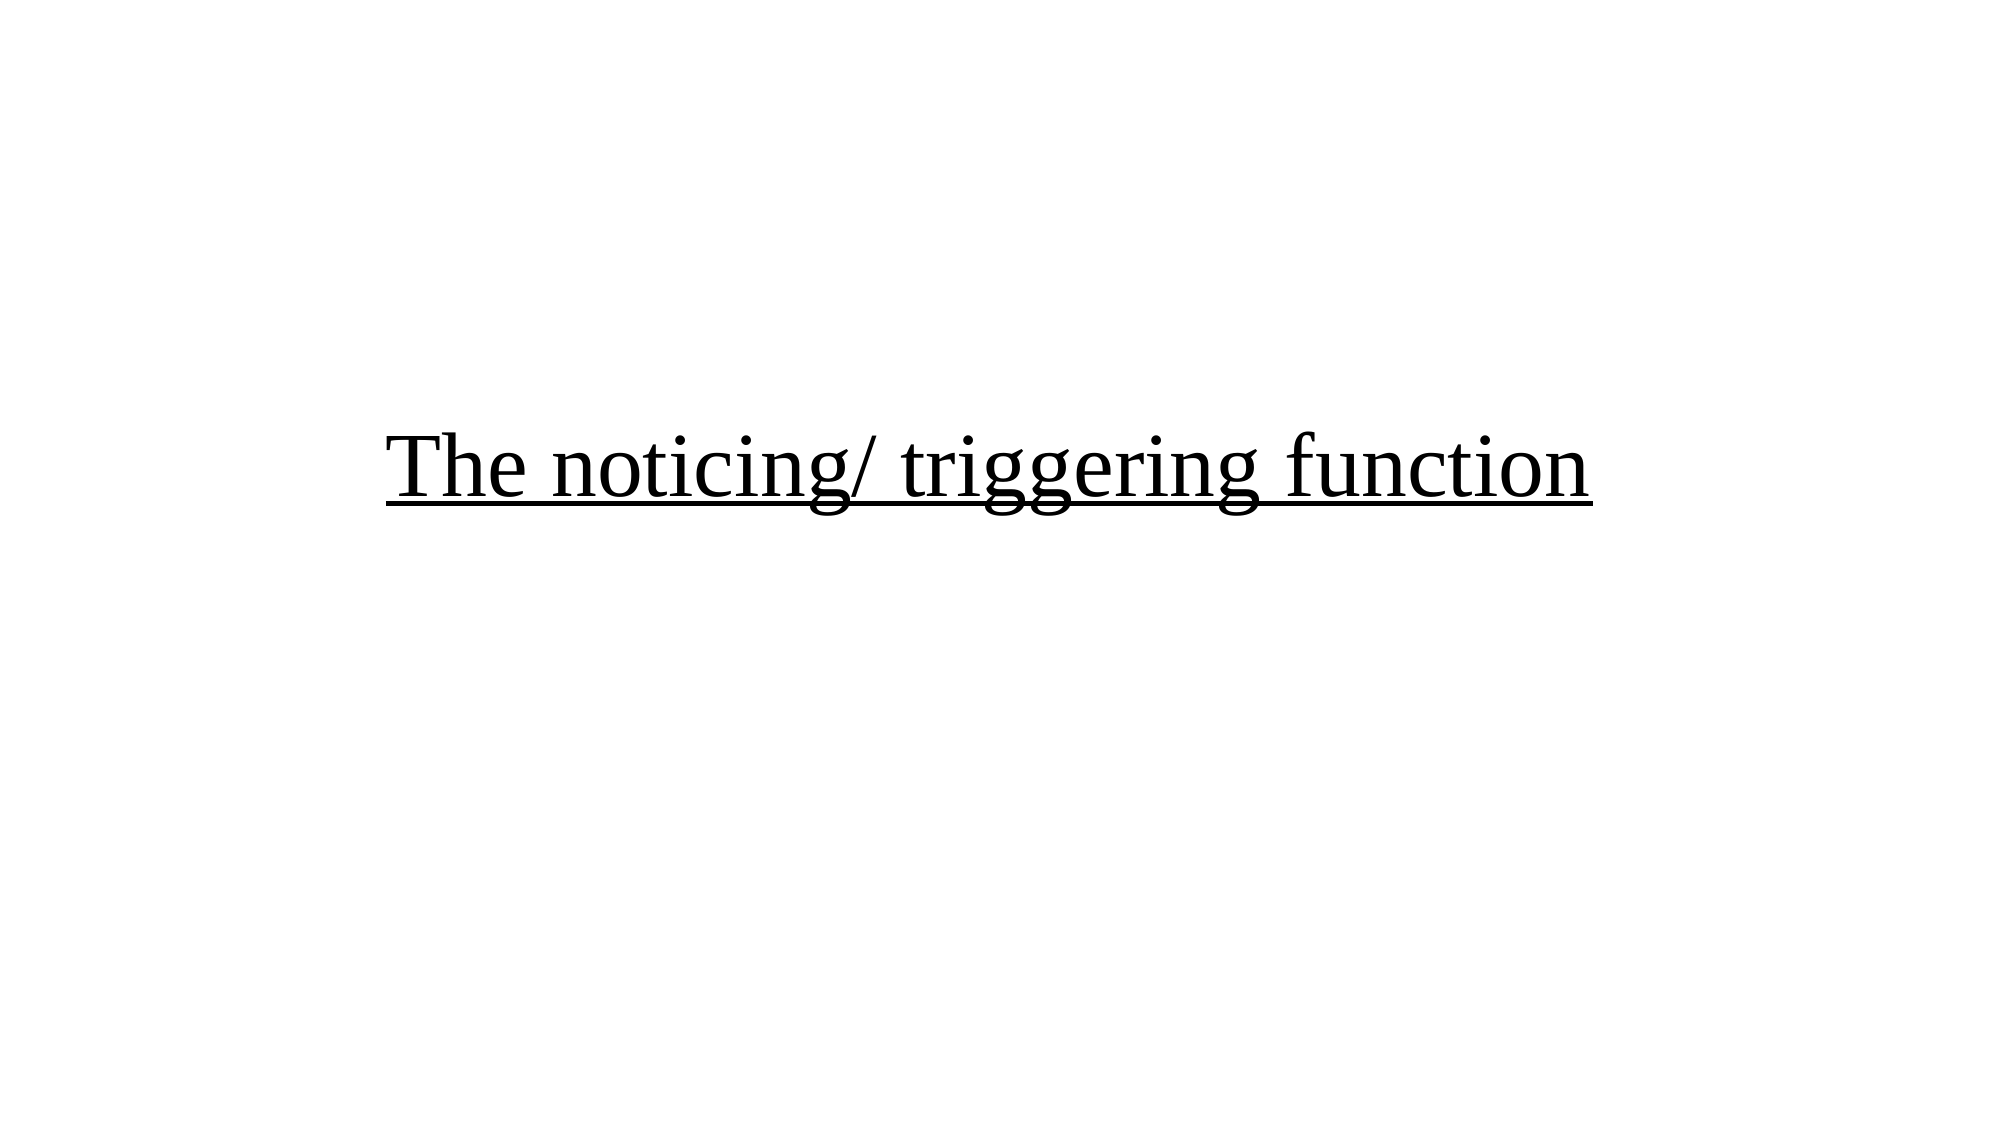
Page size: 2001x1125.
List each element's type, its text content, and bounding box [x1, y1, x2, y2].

title The noticing/ triggering function [126, 412, 1852, 631]
